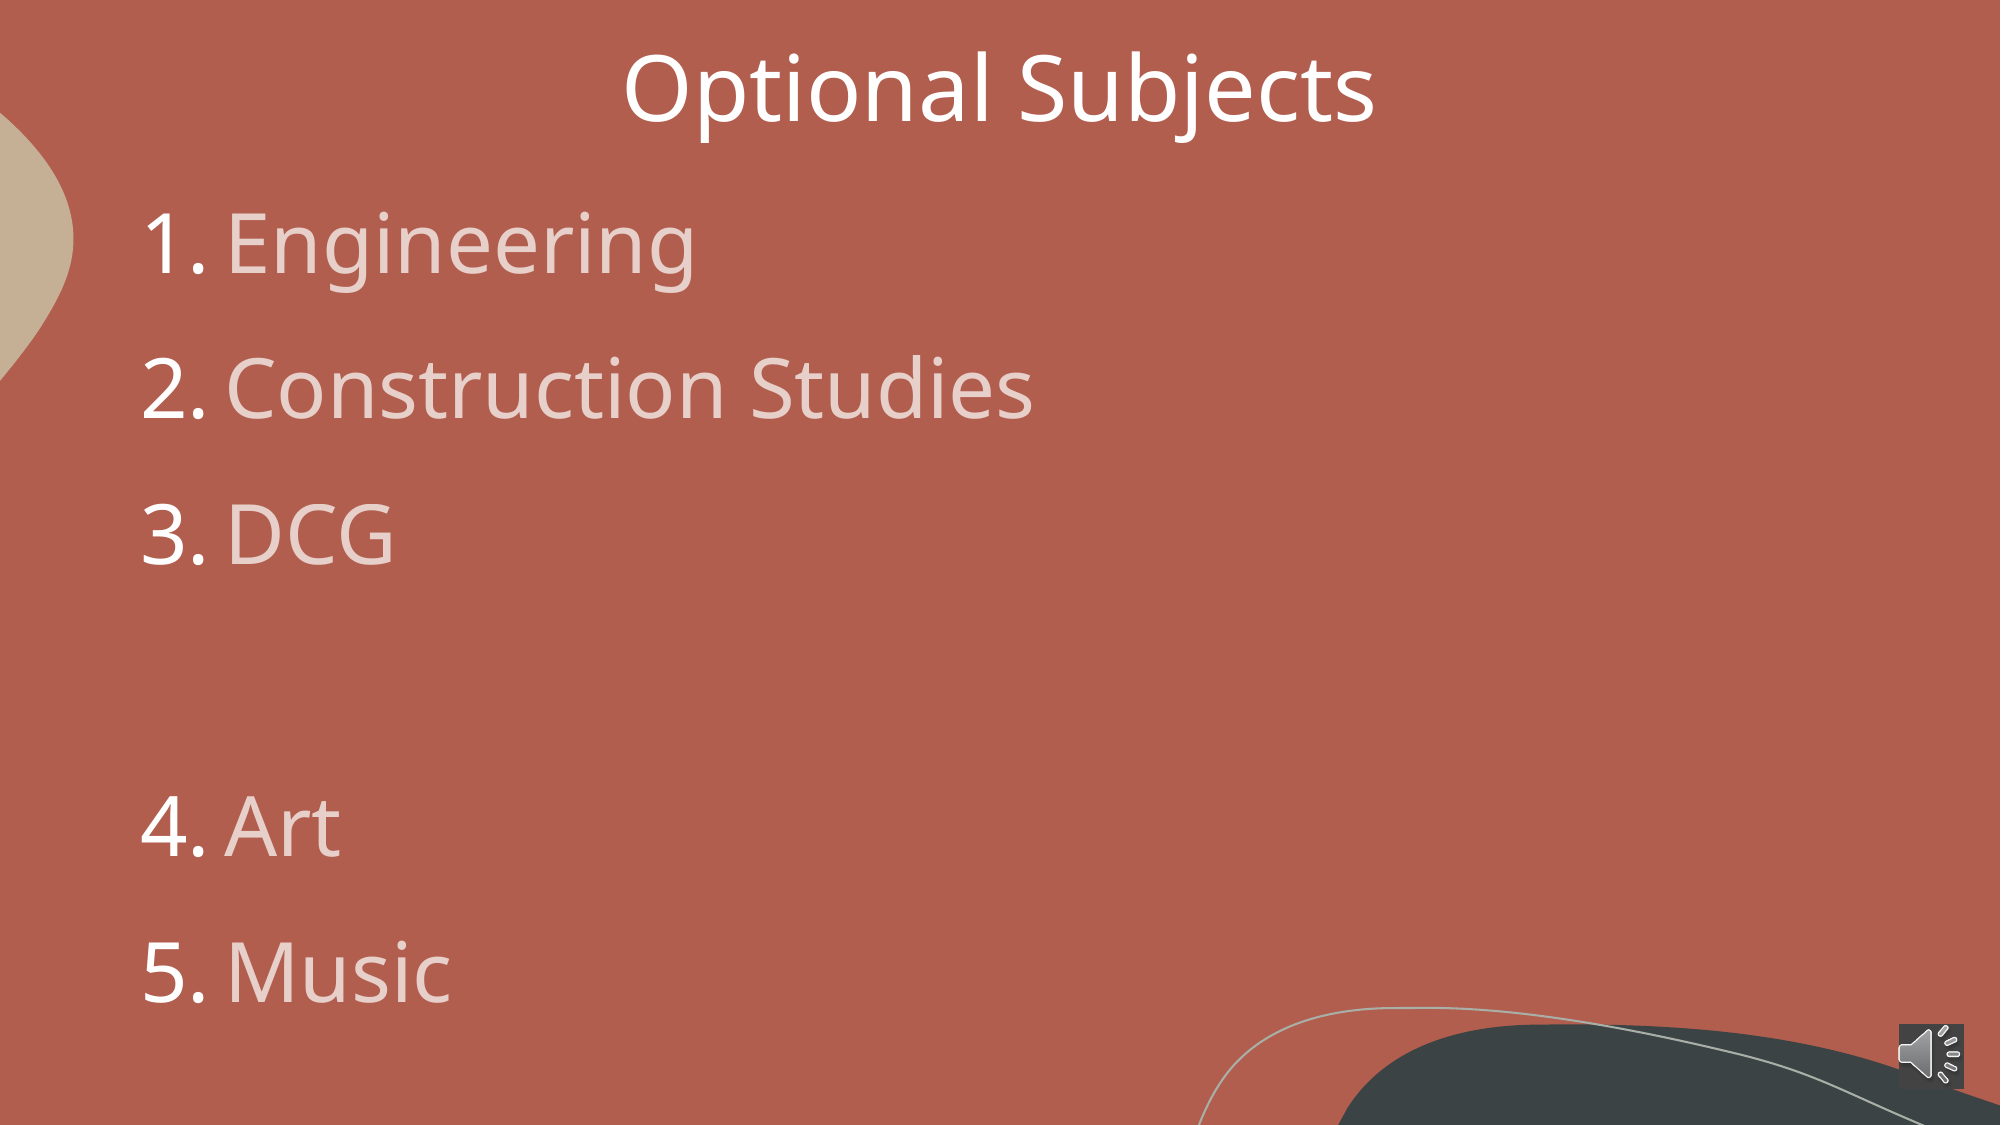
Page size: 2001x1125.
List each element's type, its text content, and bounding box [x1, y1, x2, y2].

picture [1897, 1022, 1965, 1090]
title Optional Subjects [125, 12, 1875, 157]
list Engineering Construction Studies DCG Art Music [125, 157, 1875, 1002]
